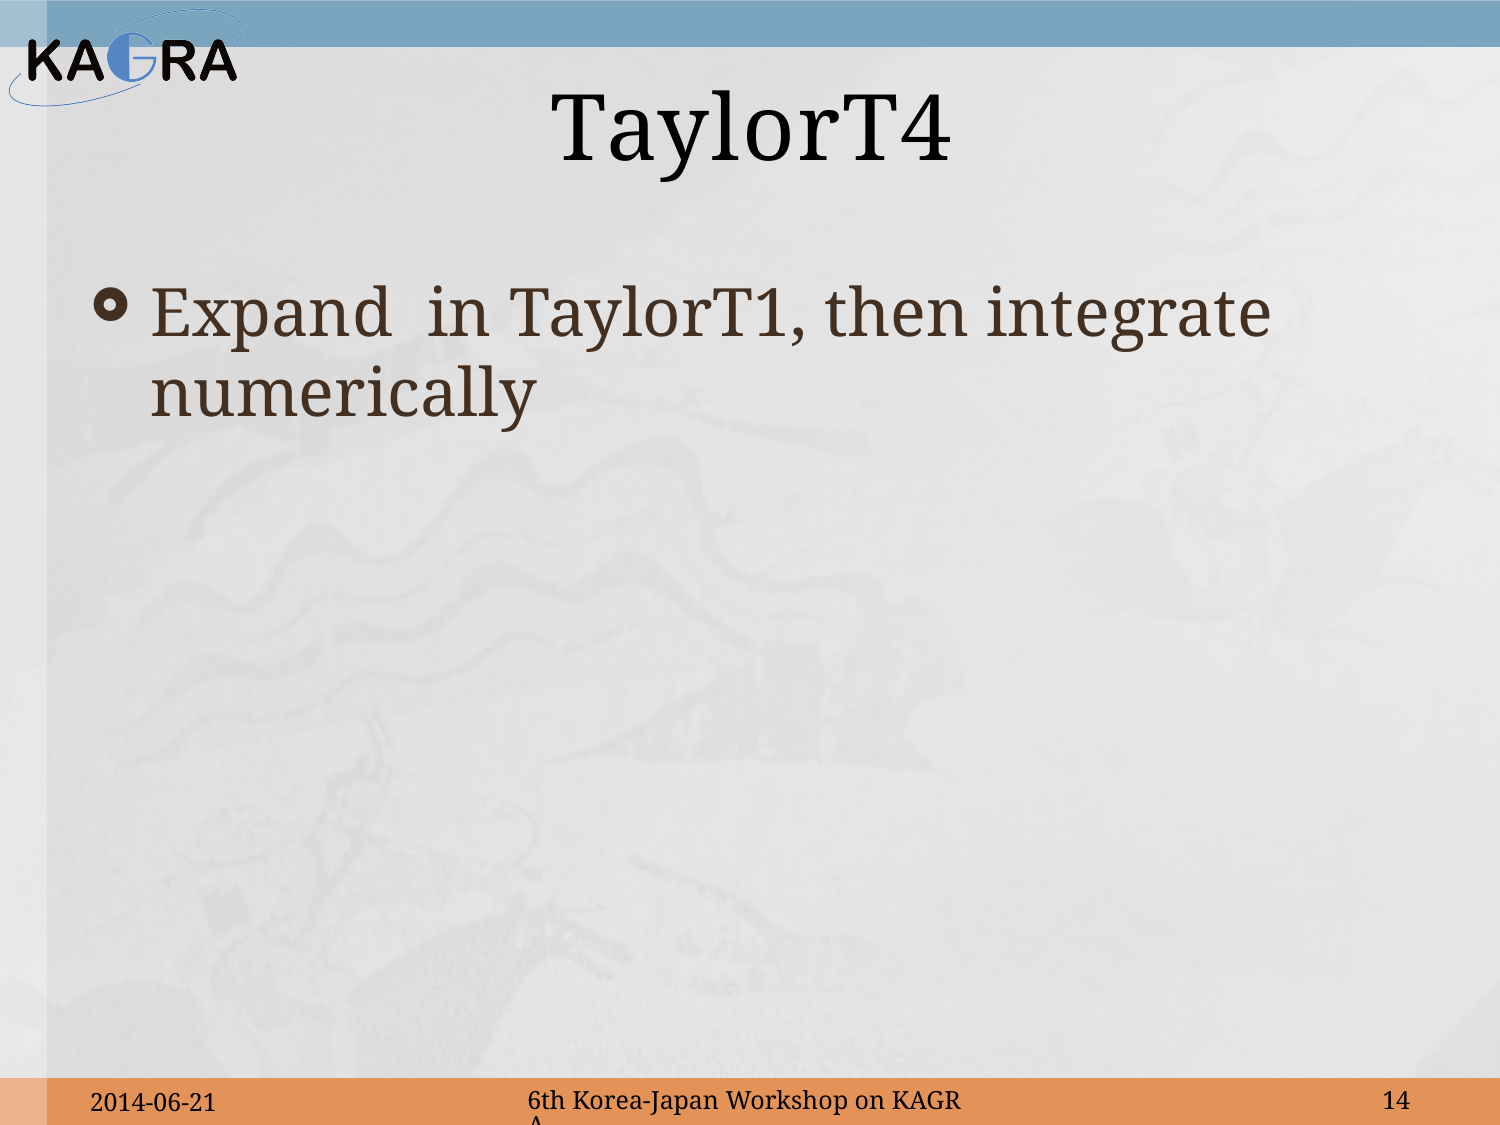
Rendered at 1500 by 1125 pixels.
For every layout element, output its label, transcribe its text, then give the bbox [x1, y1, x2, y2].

footer 6th Korea-Japan Workshop on KAGRA [512, 1078, 988, 1125]
title TaylorT4 [49, 46, 1454, 202]
picture [0, 0, 250, 114]
slide_number 14 [1074, 1078, 1425, 1125]
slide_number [75, 1078, 425, 1125]
